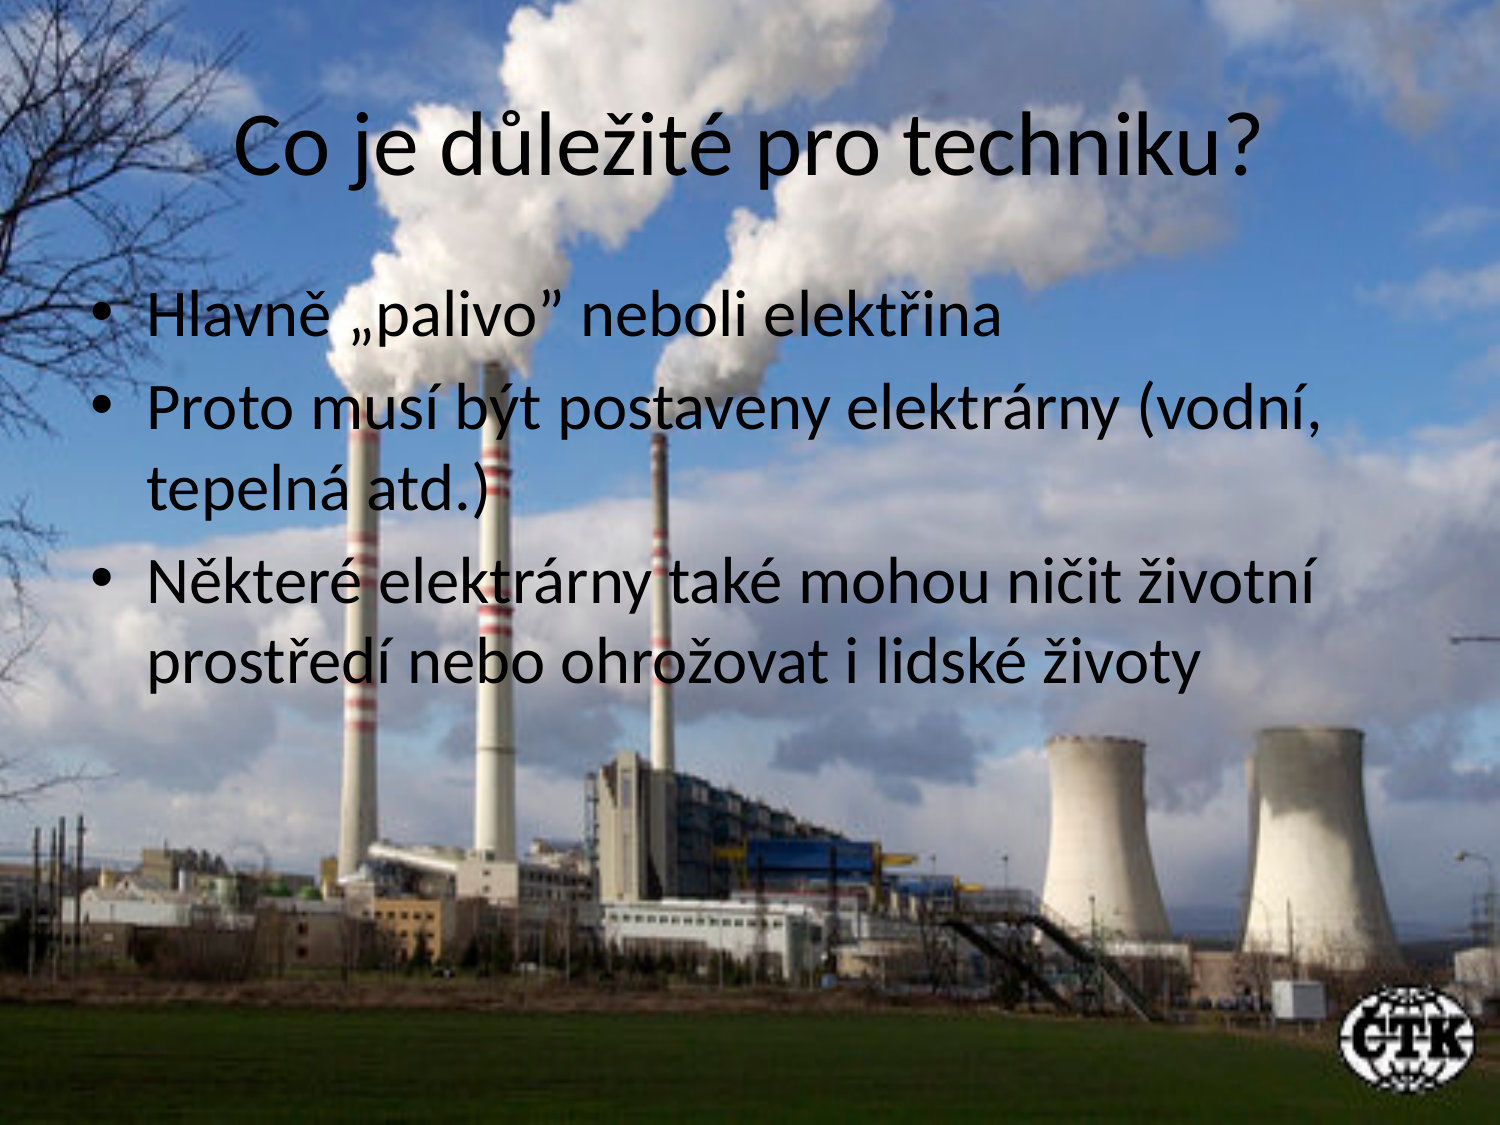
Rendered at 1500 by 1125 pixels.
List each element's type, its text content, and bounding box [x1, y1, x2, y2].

picture [0, 0, 1500, 1125]
title Co je důležité pro techniku? [75, 45, 1425, 233]
list Hlavně „palivo” neboli elektřina Proto musí být postaveny elektrárny (vodní, tepelná atd.) Některé elektrárny také mohou ničit životní prostředí nebo ohrožovat i lidské životy [75, 262, 1425, 752]
